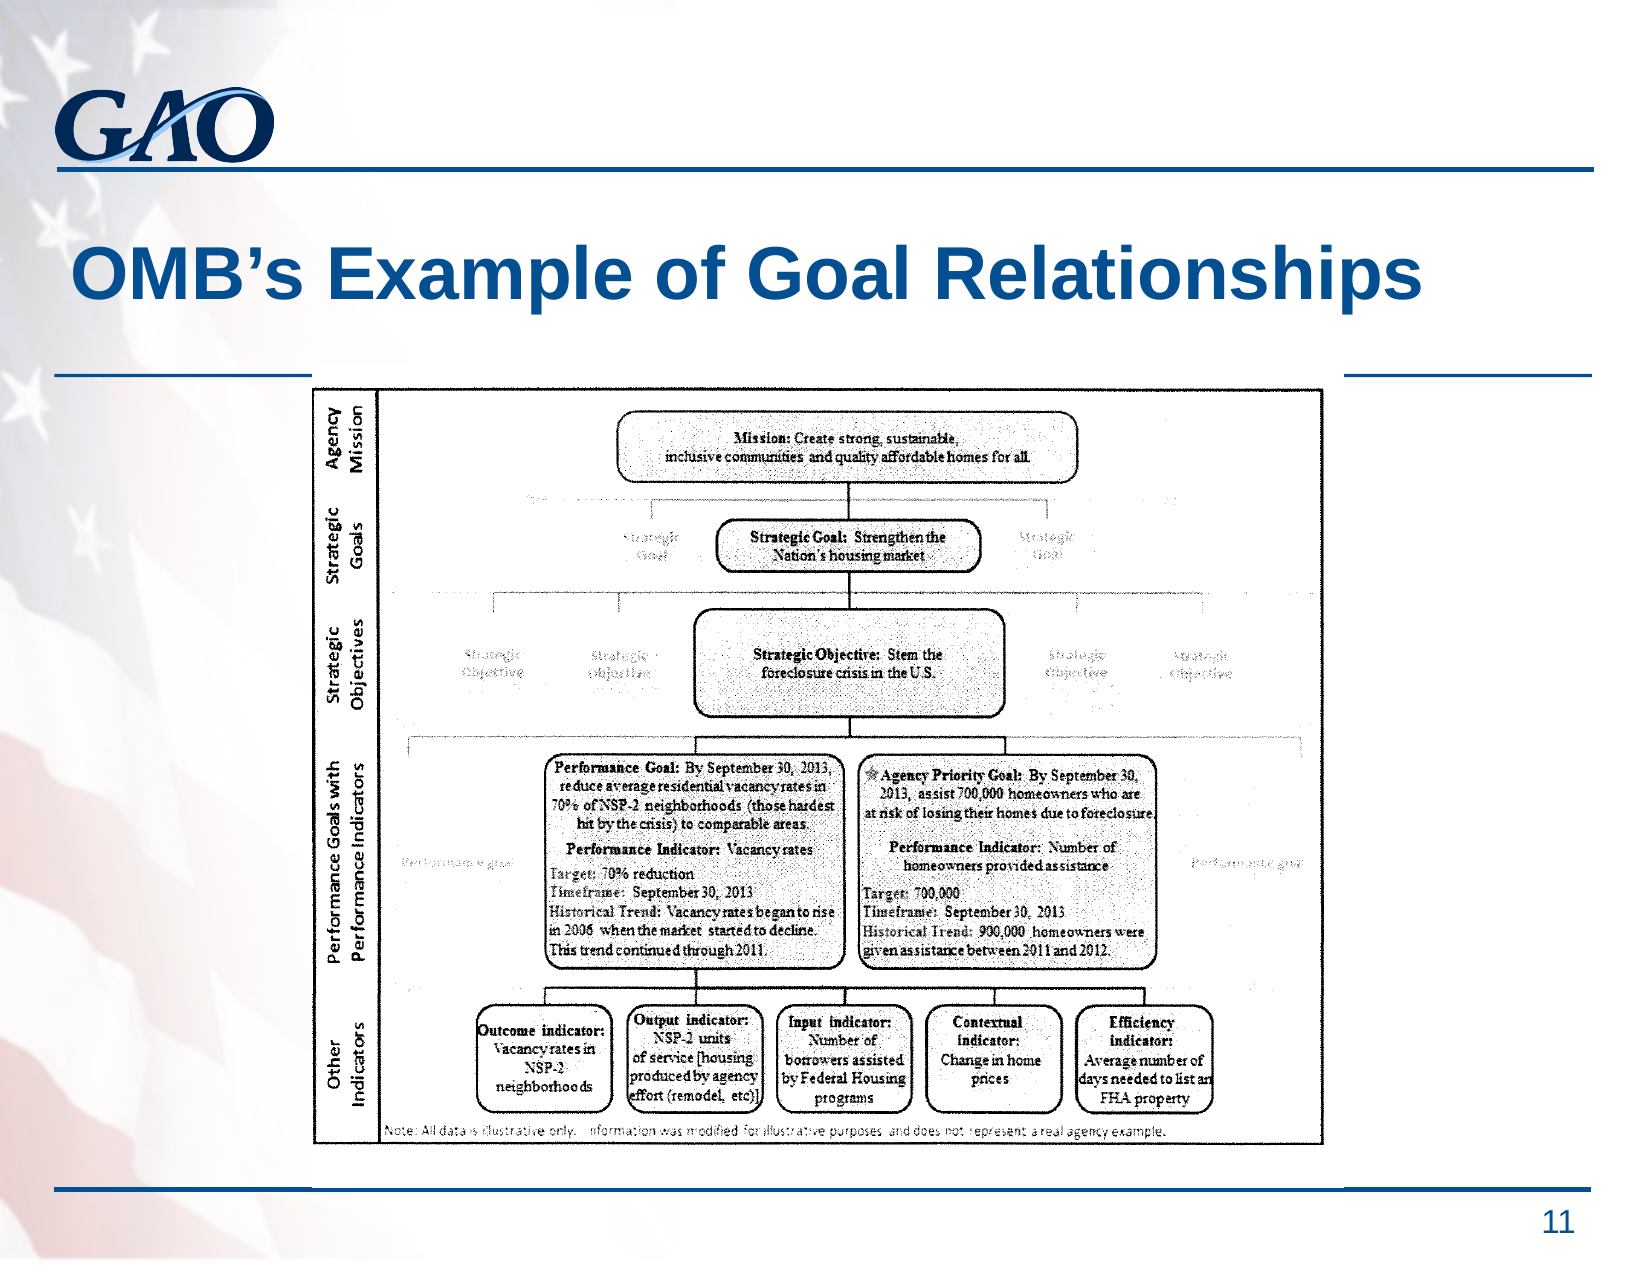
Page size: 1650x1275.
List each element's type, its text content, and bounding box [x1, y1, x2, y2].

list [312, 365, 1344, 1188]
title OMB’s Example of Goal Relationships [53, 184, 1592, 354]
picture [0, 0, 1650, 1275]
slide_number 11 [1207, 1191, 1593, 1250]
